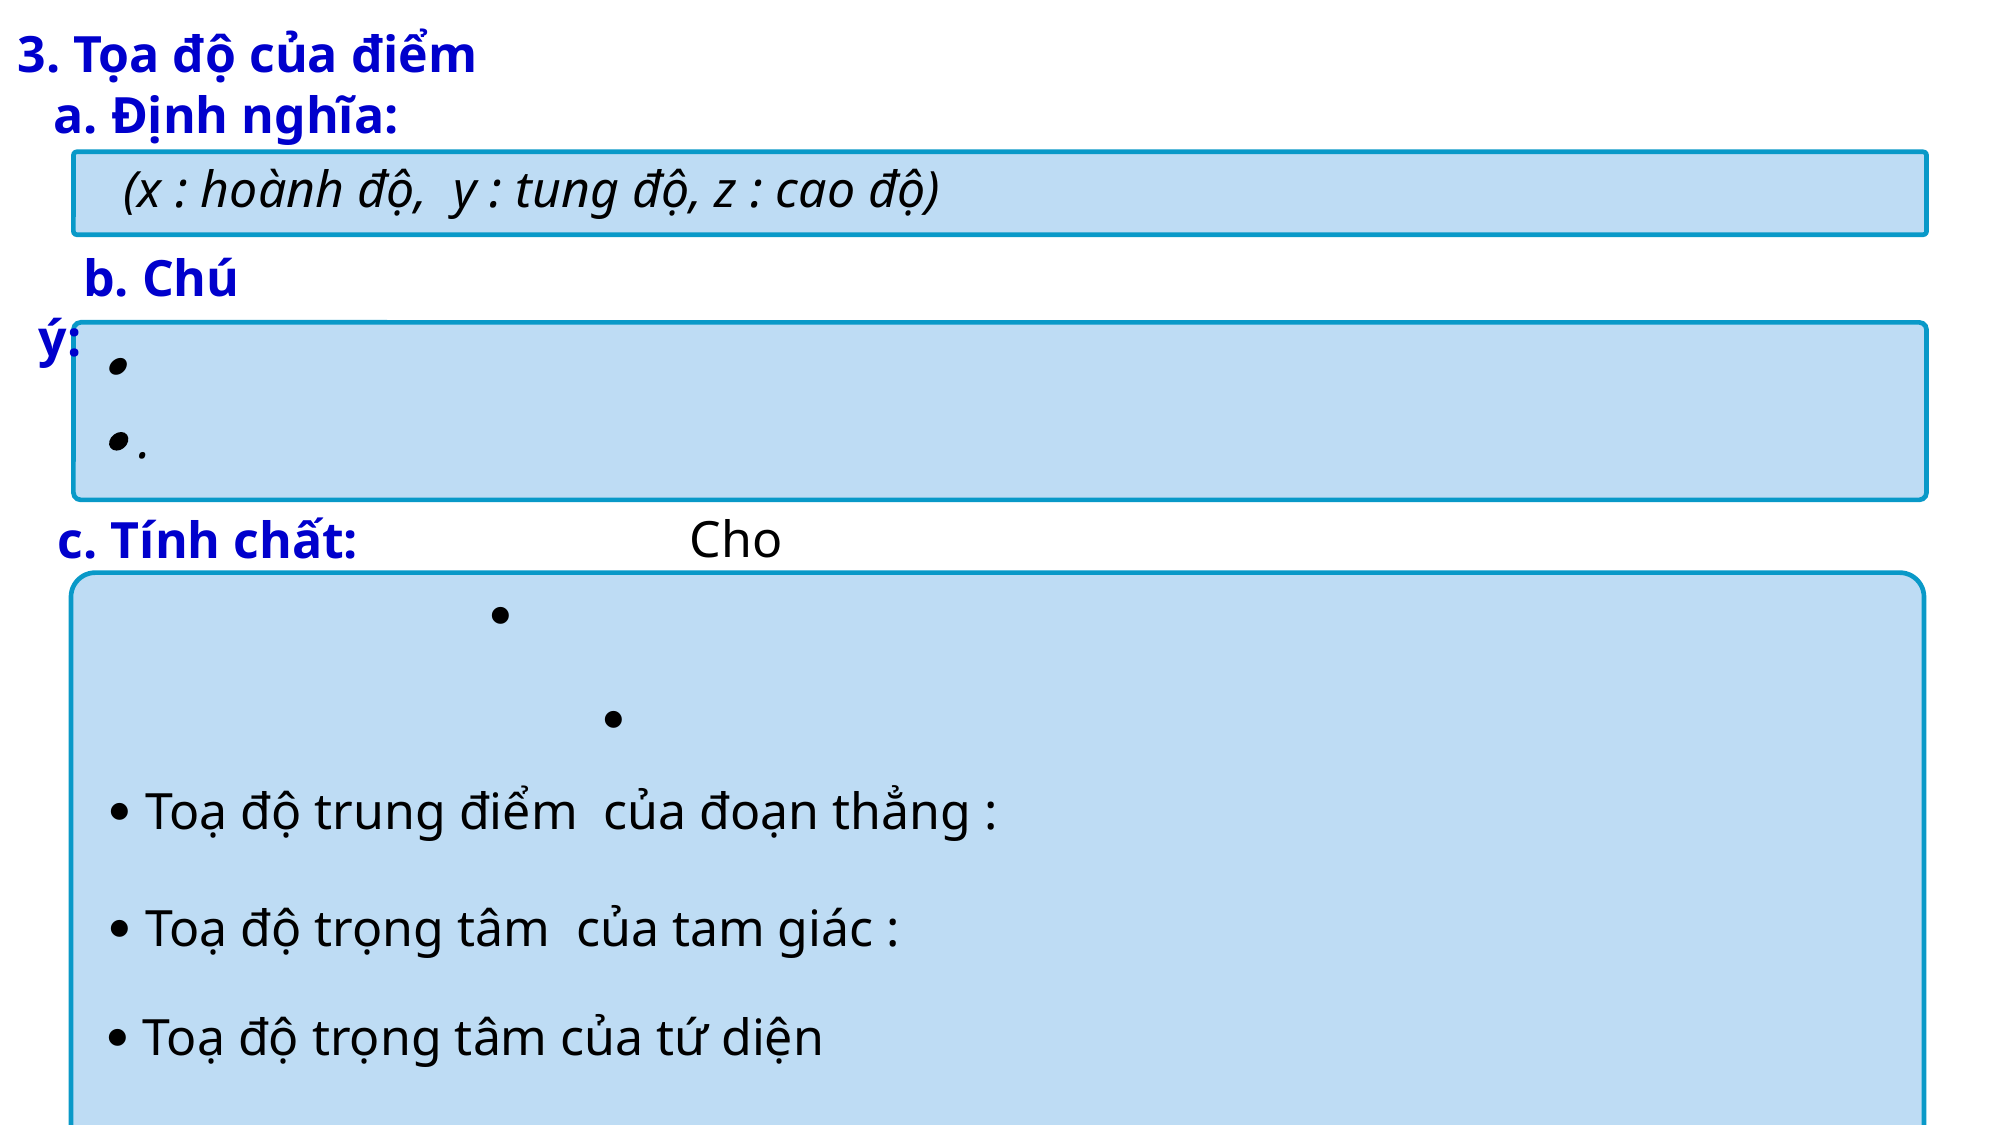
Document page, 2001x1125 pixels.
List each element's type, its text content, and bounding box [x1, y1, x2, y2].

text_box a. Định nghĩa: [0, 76, 1892, 151]
text_box 3. Tọa độ của điểm [2, 14, 493, 76]
text_box [72, 321, 1928, 501]
text_box [72, 150, 1928, 236]
text_box b. Chú ý: [23, 239, 279, 315]
text_box [69, 571, 1926, 1125]
text_box c. Tính chất: [43, 500, 387, 576]
